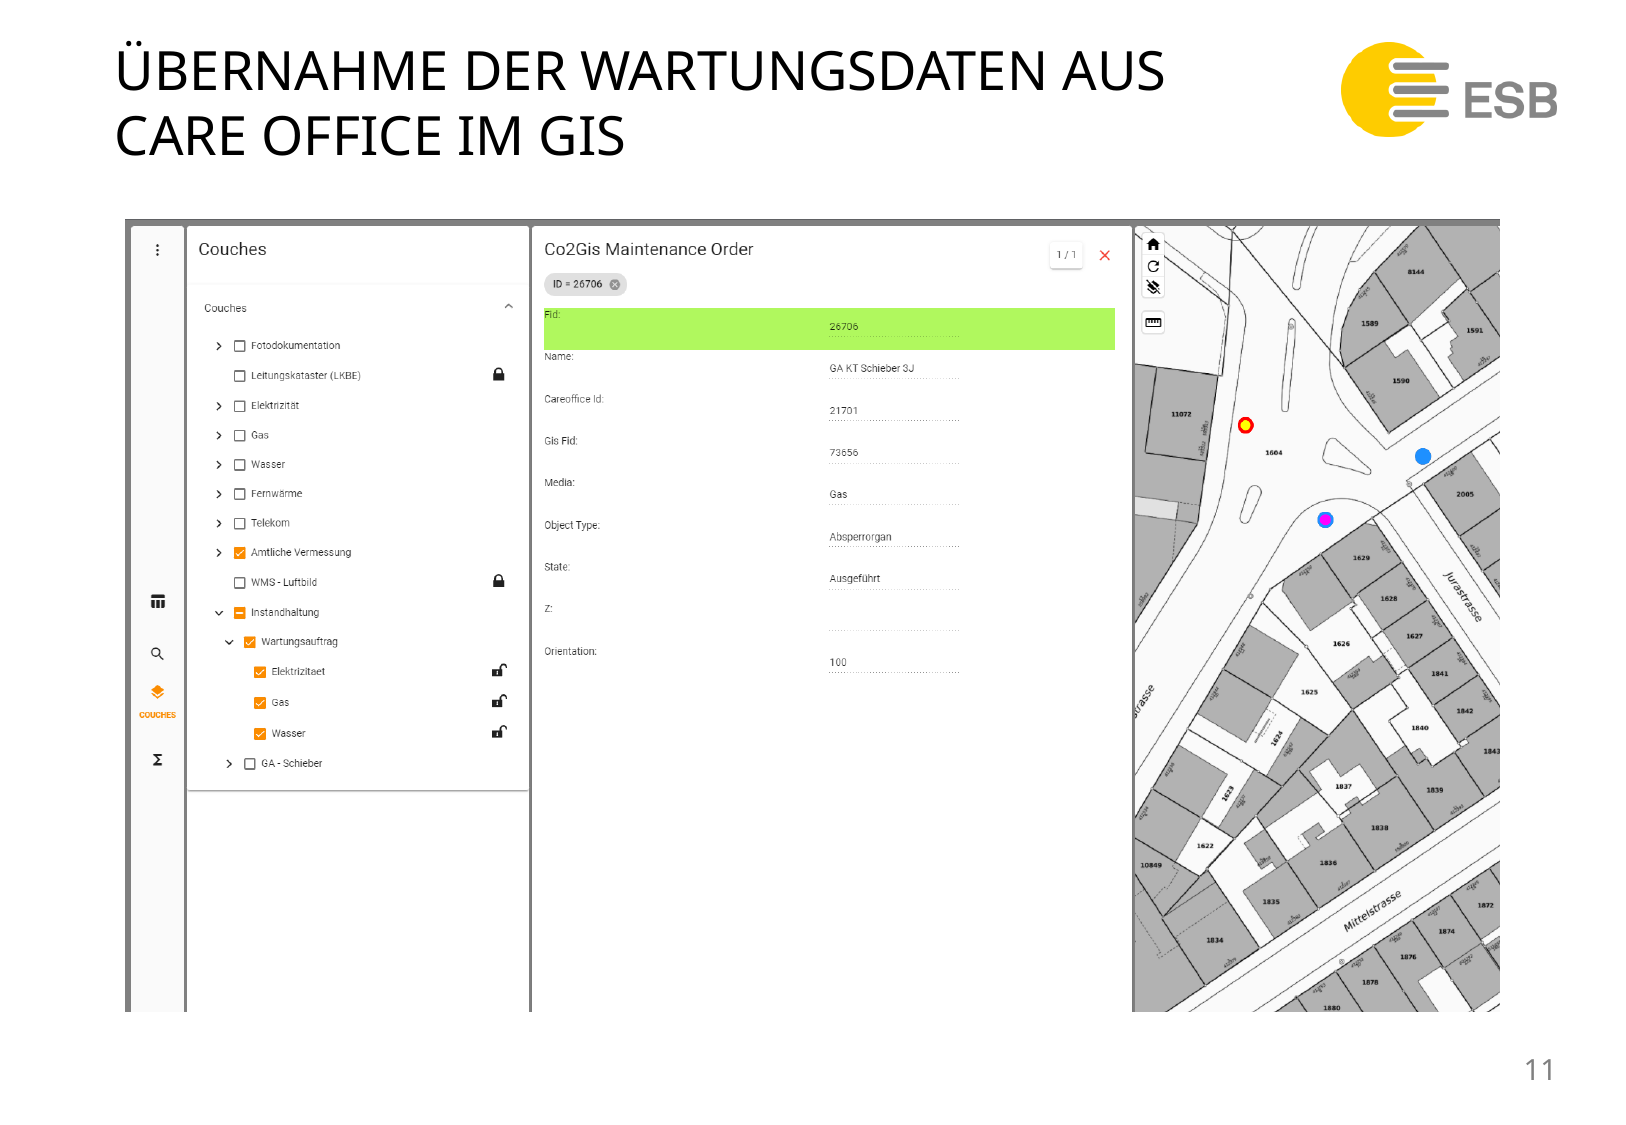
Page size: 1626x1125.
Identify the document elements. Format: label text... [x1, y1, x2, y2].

text_box ÜBERNAHME DER WARTUNGSDATEN AUS CARE OFFICE IM GIS [103, 30, 1285, 208]
picture [1341, 42, 1557, 137]
picture [125, 219, 1500, 1012]
